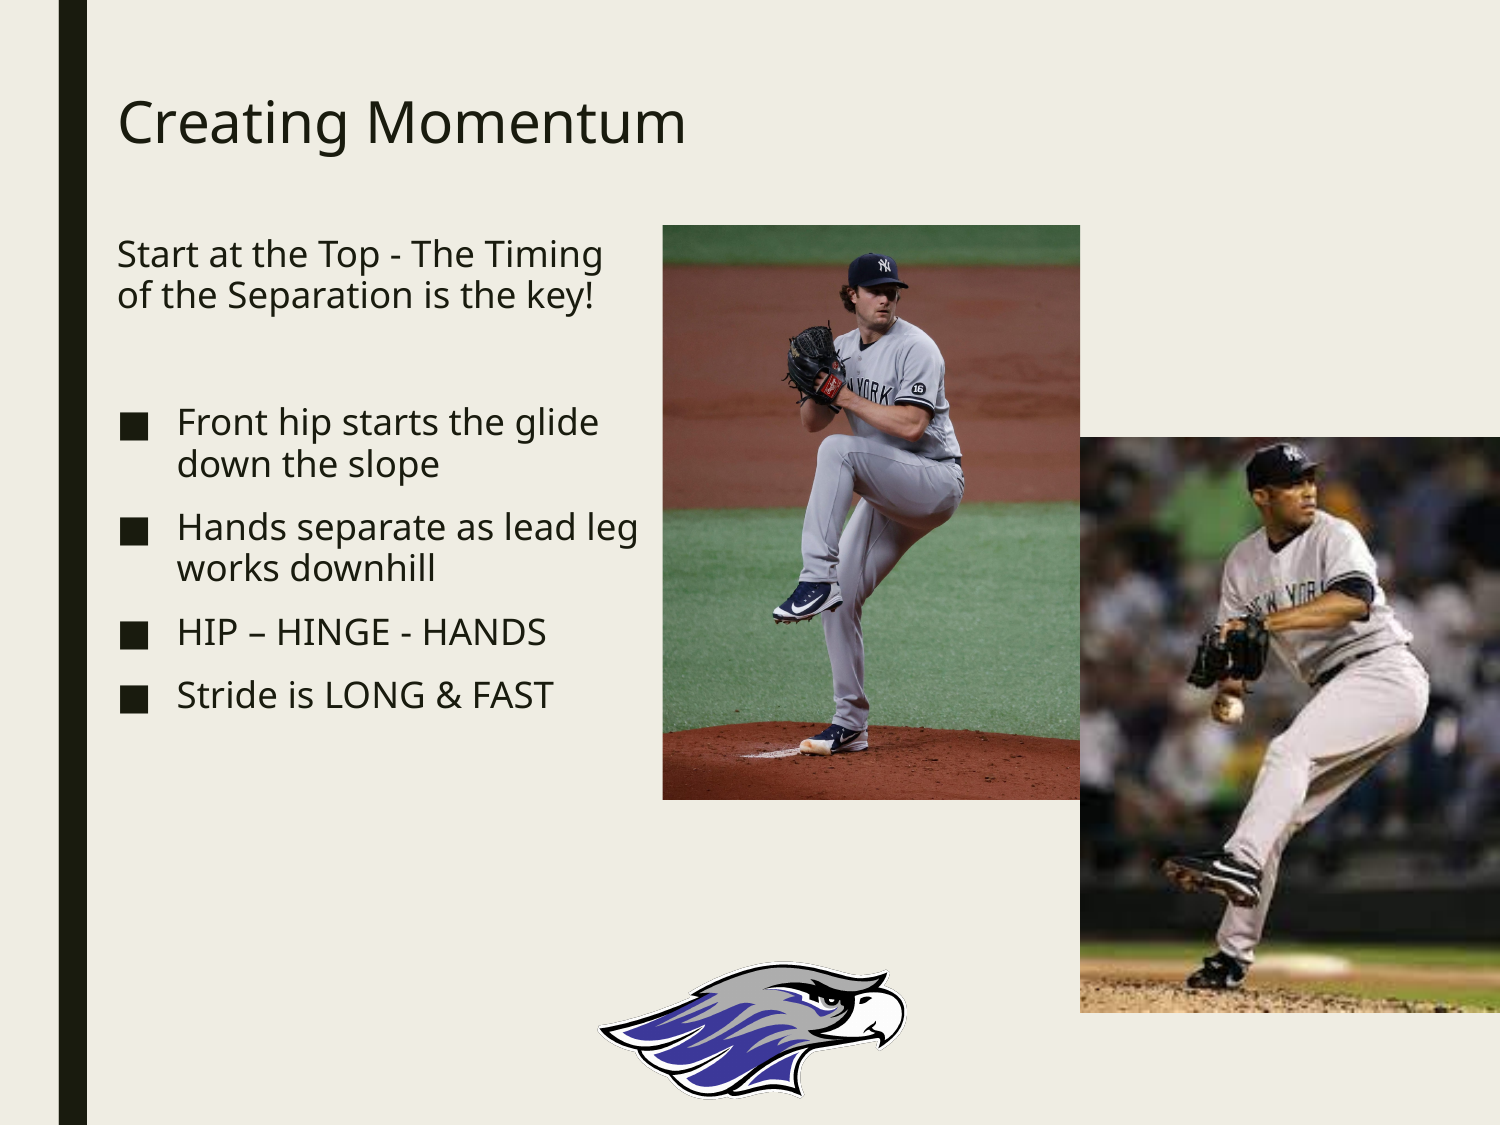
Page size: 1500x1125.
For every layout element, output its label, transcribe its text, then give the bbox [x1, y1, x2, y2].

title Creating Momentum [102, 62, 1343, 164]
picture [662, 224, 1500, 1013]
list Start at the Top - The Timing of the Separation is the key! Front hip starts the glide down the slope Hands separate as lead leg works downhill HIP – HINGE - HANDS Stride is LONG & FAST [101, 227, 658, 725]
picture [593, 960, 907, 1103]
